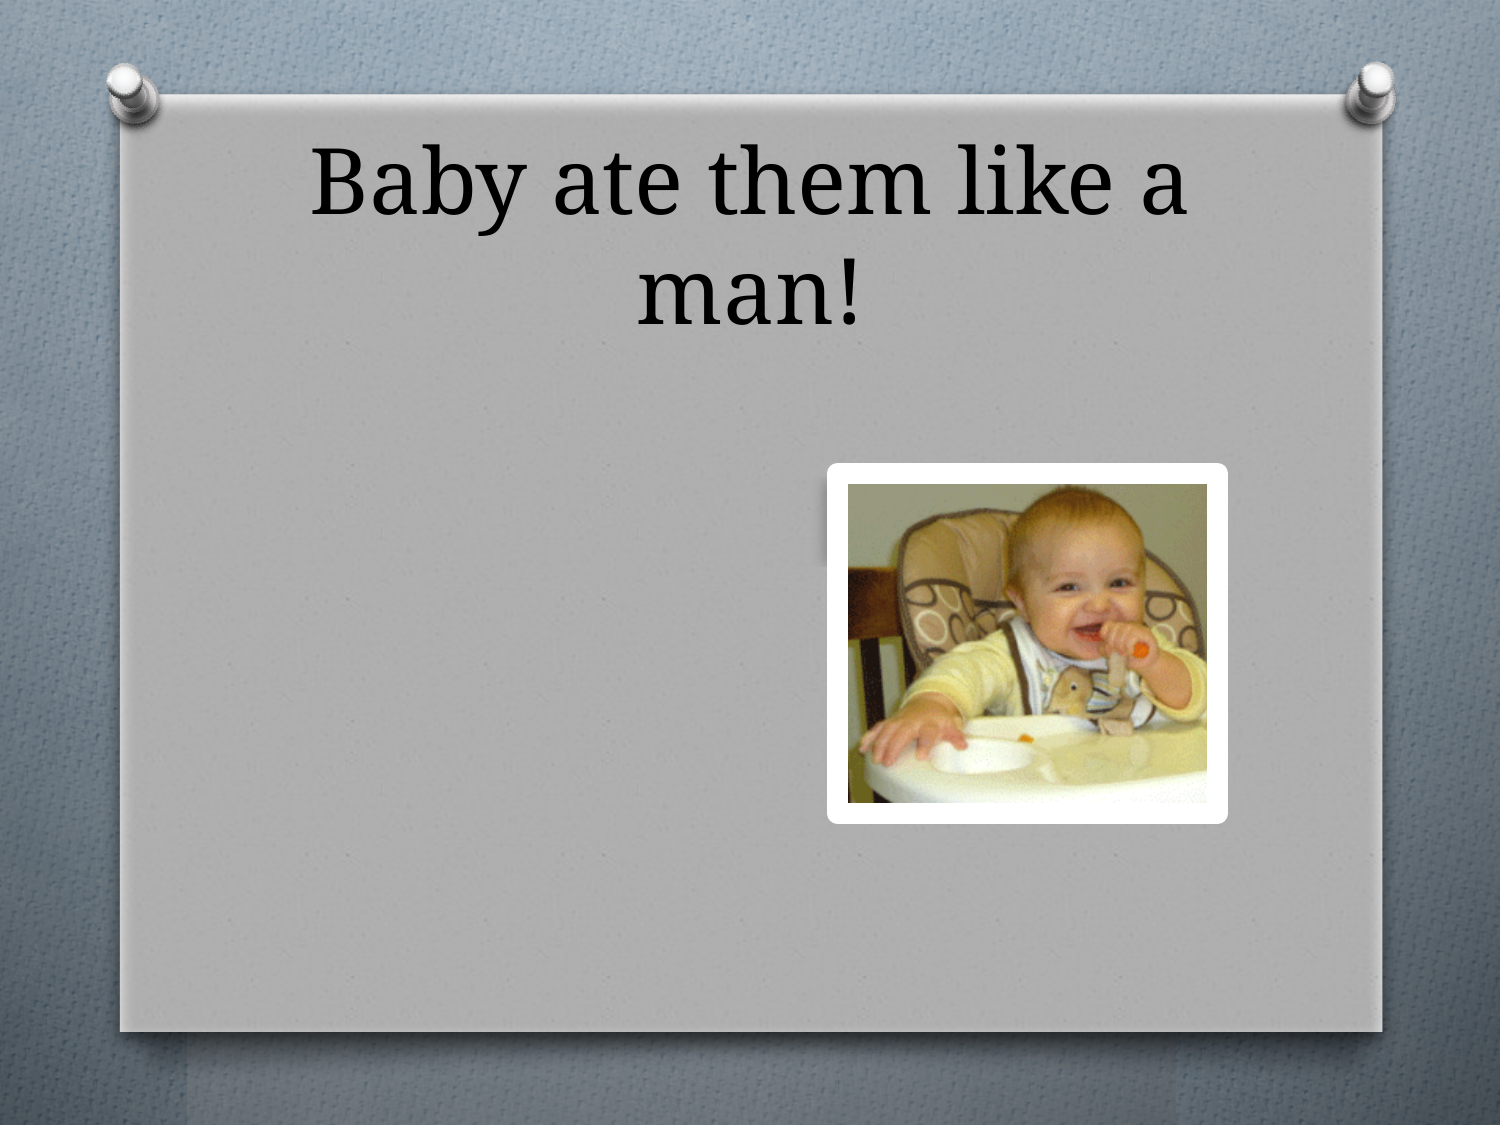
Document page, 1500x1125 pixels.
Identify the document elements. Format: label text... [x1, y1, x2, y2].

picture [1317, 35, 1439, 156]
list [847, 483, 1208, 803]
picture [75, 29, 198, 153]
title Baby ate them like a man! [179, 134, 1323, 332]
